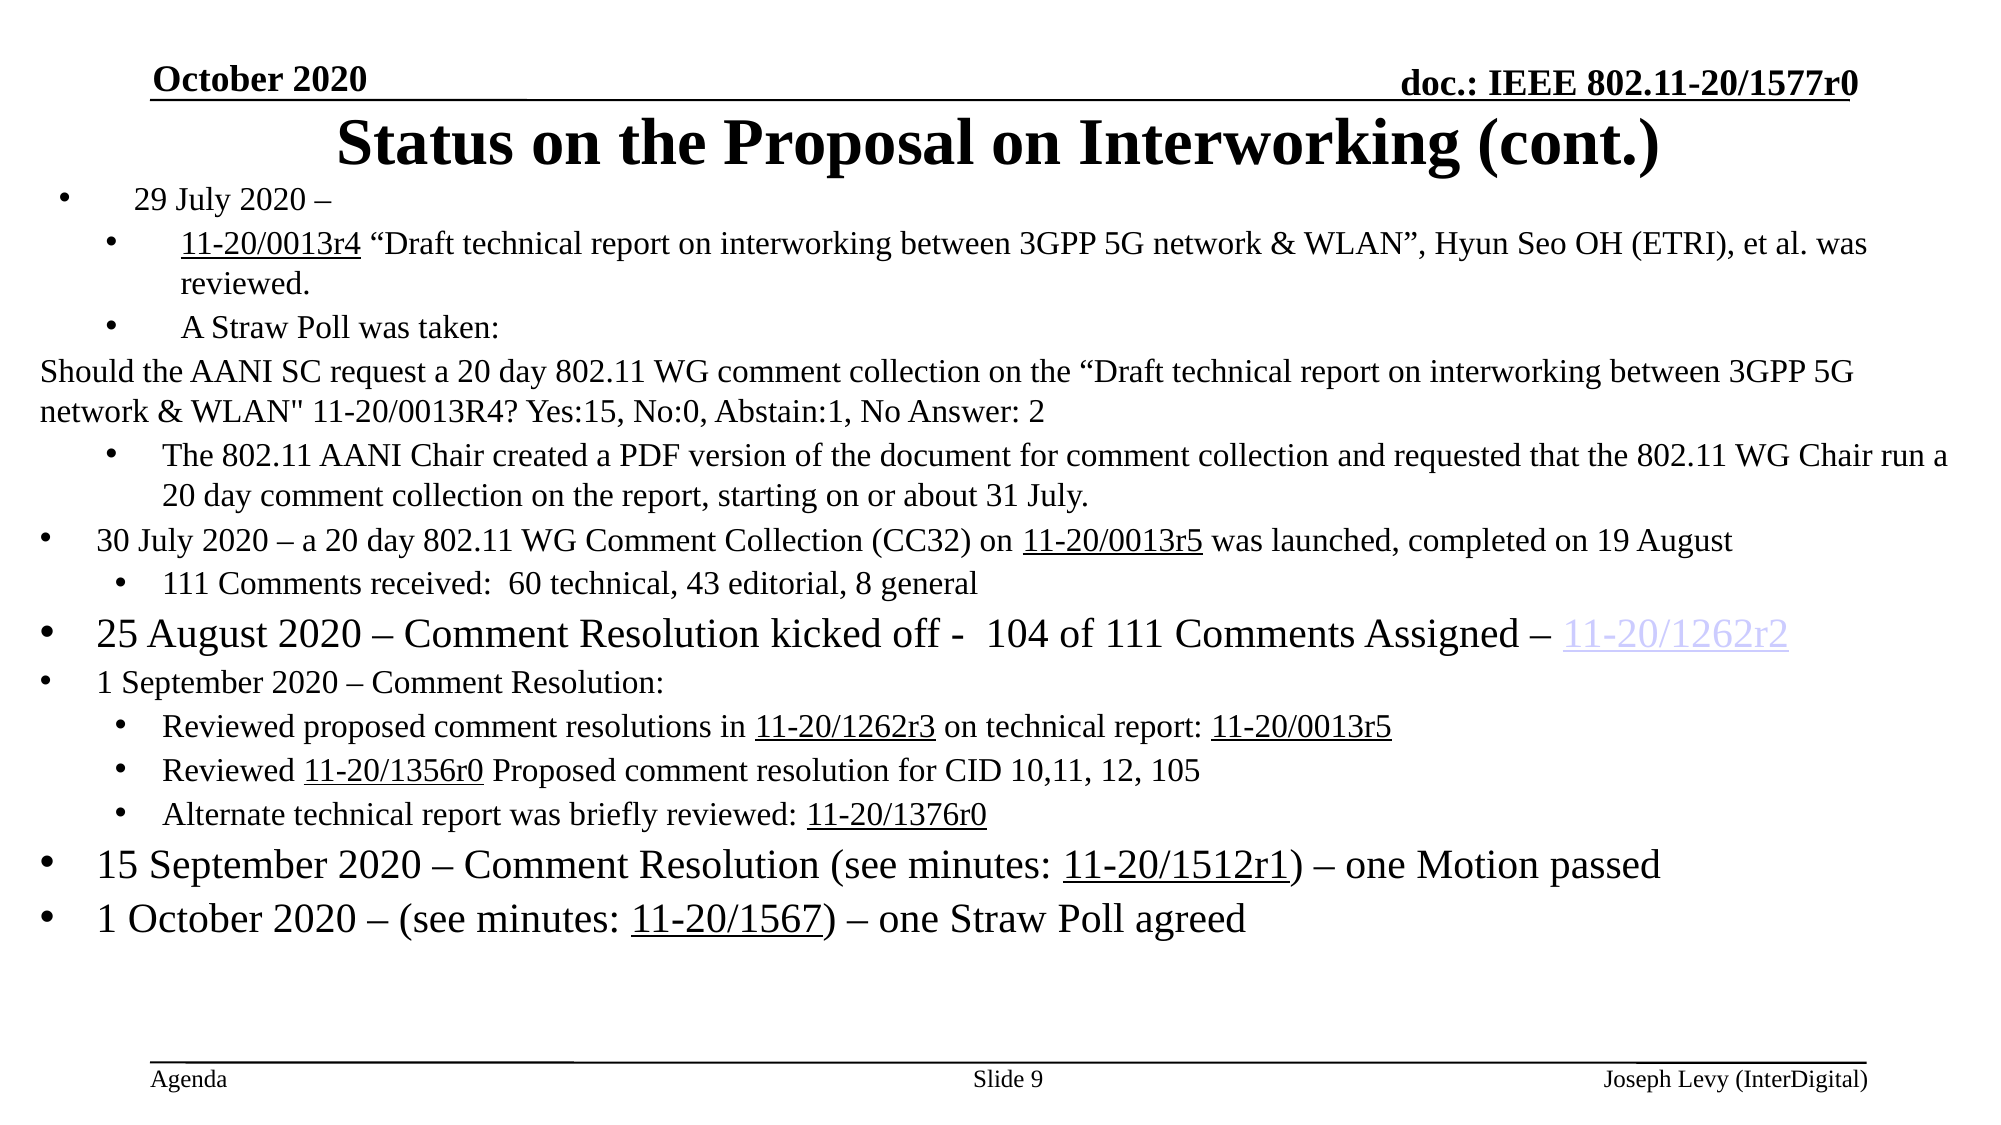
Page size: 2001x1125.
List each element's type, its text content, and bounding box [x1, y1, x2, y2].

slide_number Slide 9 [950, 1061, 1067, 1123]
title Status on the Proposal on Interworking (cont.) [149, 112, 1850, 164]
footer Joseph Levy (InterDigital) [1171, 1061, 1869, 1093]
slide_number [152, 54, 563, 100]
list 29 July 2020 – 11-20/0013r4 “Draft technical report on interworking between 3GPP 5G network & WLAN”, Hyun Seo OH (ETRI), et al. was reviewed. A Straw Poll was taken: Should the AANI SC request a 20 day 802.11 WG comment collection on the “Draft technical report on interworking between 3GPP 5G network & WLAN" 11-20/0013R4? Yes:15, No:0, Abstain:1, No Answer: 2 The 802.11 AANI Chair created a PDF version of the document for comment collection and requested that the 802.11 WG Chair run a 20 day comment collection on the report, starting on or about 31 July. 30 July 2020 – a 20 day 802.11 WG Comment Collection (CC32) on 11-20/0013r5 was launched, completed on 19 August 111 Comments received: 60 technical, 43 editorial, 8 general 25 August 2020 – Comment Resolution kicked off - 104 of 111 Comments Assigned – 11-20/1262r2 1 September 2020 – Comment Resolution: Reviewed proposed comment resolutions in 11-20/1262r3 on technical report: 11-20/0013r5 Reviewed 11-20/1356r0 Proposed comment resolution for CID 10,11, 12, 105 Alternate technical report was briefly reviewed: 11-20/1376r0 15 September 2020 – Comment Resolution (see minutes: 11-20/1512r1) – one Motion passed 1 October 2020 – (see minutes: 11-20/1567) – one Straw Poll agreed [24, 169, 1971, 1056]
